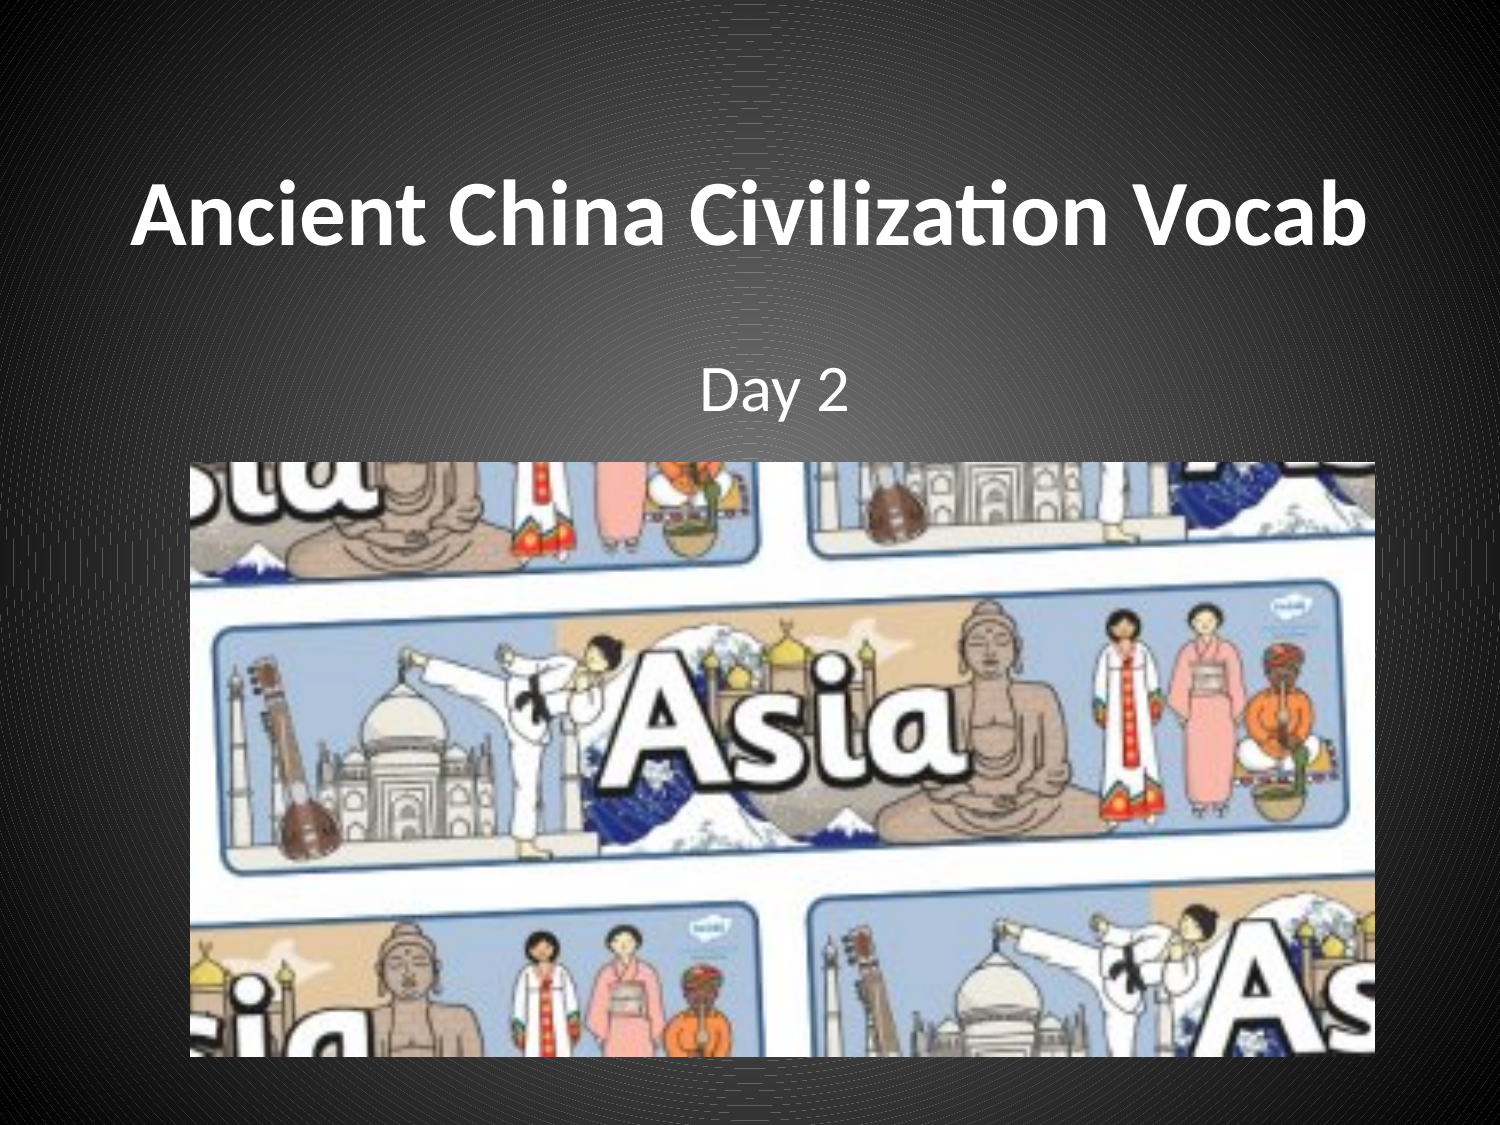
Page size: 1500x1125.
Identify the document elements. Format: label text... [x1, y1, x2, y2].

title Ancient China Civilization Vocab [112, 87, 1388, 329]
subtitle Day 2 [249, 337, 1300, 460]
picture [189, 462, 1376, 1057]
